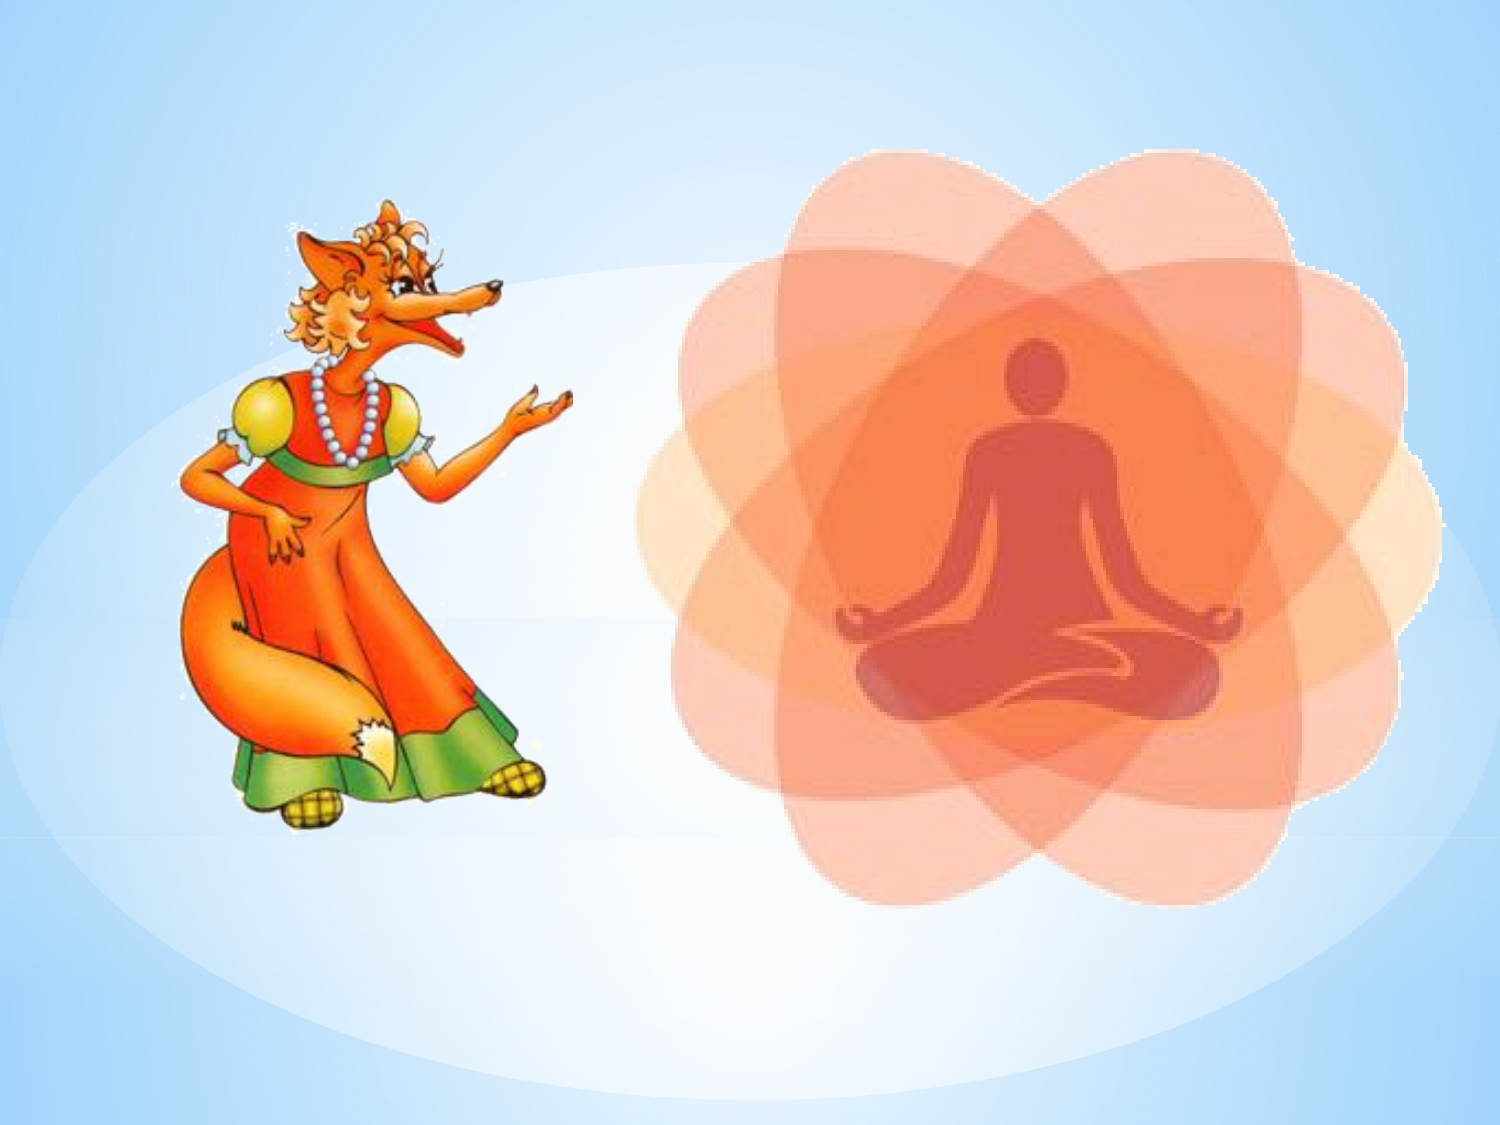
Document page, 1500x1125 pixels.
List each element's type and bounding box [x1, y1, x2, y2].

picture [620, 128, 1454, 915]
list [170, 196, 574, 835]
